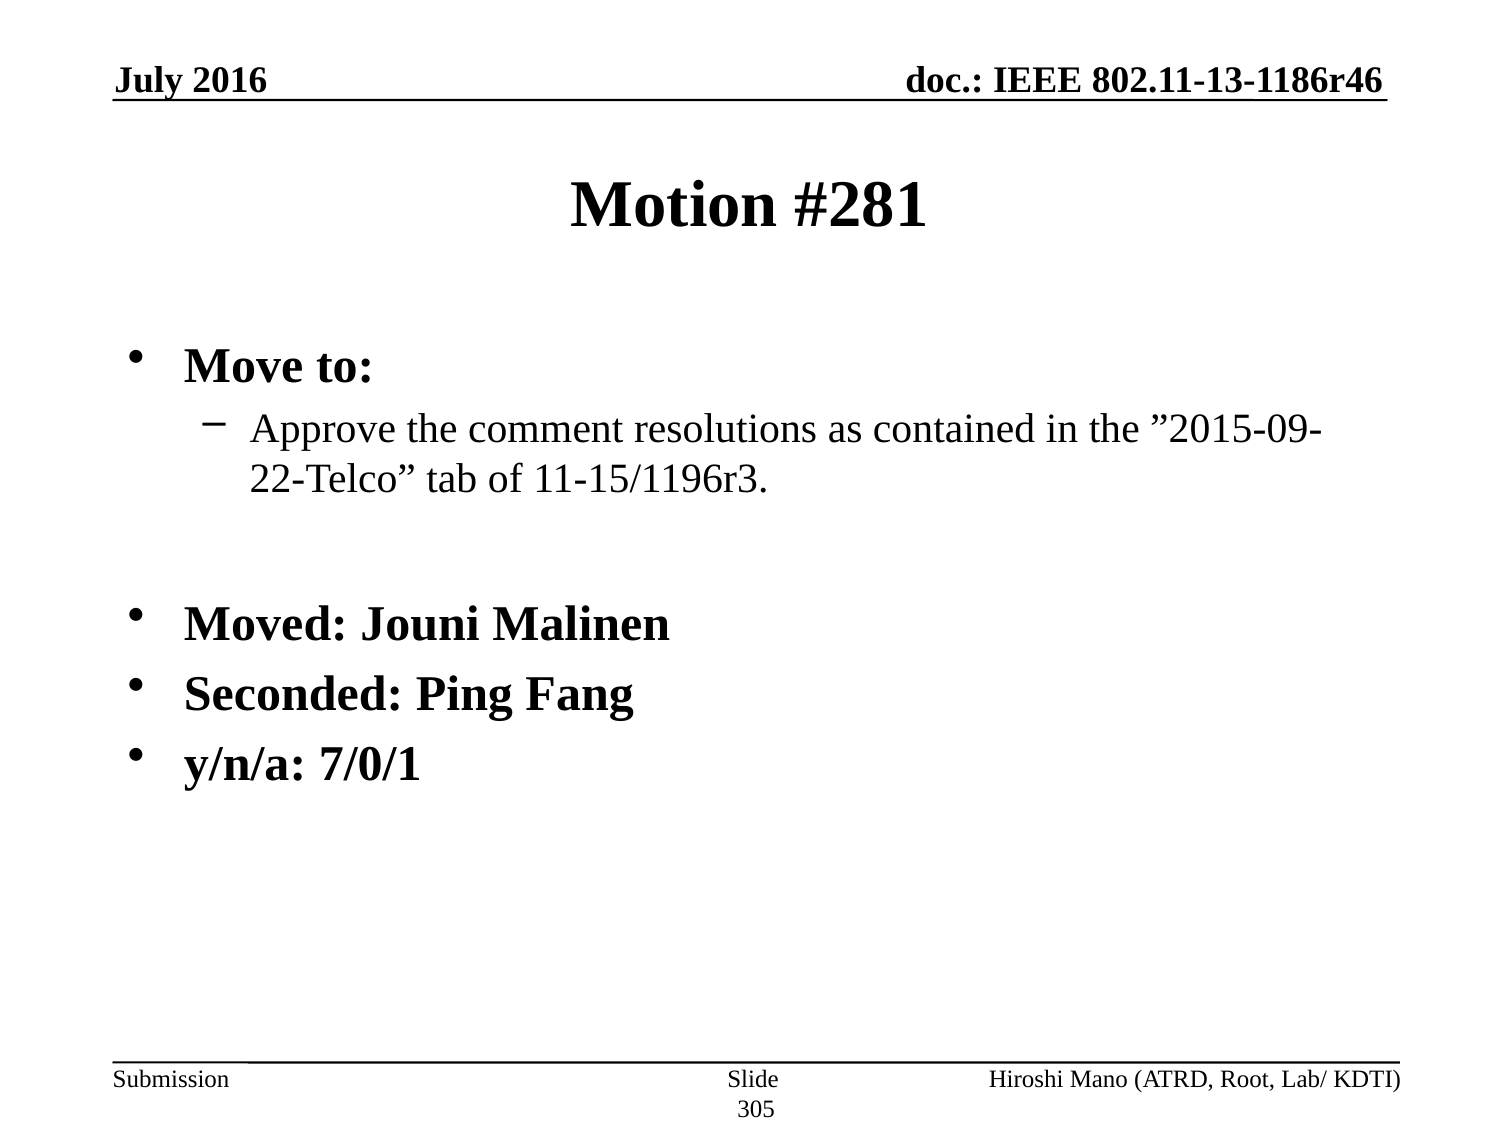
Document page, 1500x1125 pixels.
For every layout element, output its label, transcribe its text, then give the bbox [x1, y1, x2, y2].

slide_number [114, 54, 272, 101]
list Move to: Approve the comment resolutions as contained in the ”2015-09-22-Telco” tab of 11-15/1196r3. Moved: Jouni Malinen Seconded: Ping Fang y/n/a: 7/0/1 [112, 324, 1388, 1001]
slide_number Slide 305 [712, 1061, 800, 1093]
title Motion #281 [112, 112, 1388, 288]
footer Hiroshi Mano (ATRD, Root, Lab/ KDTI) [984, 1061, 1402, 1093]
